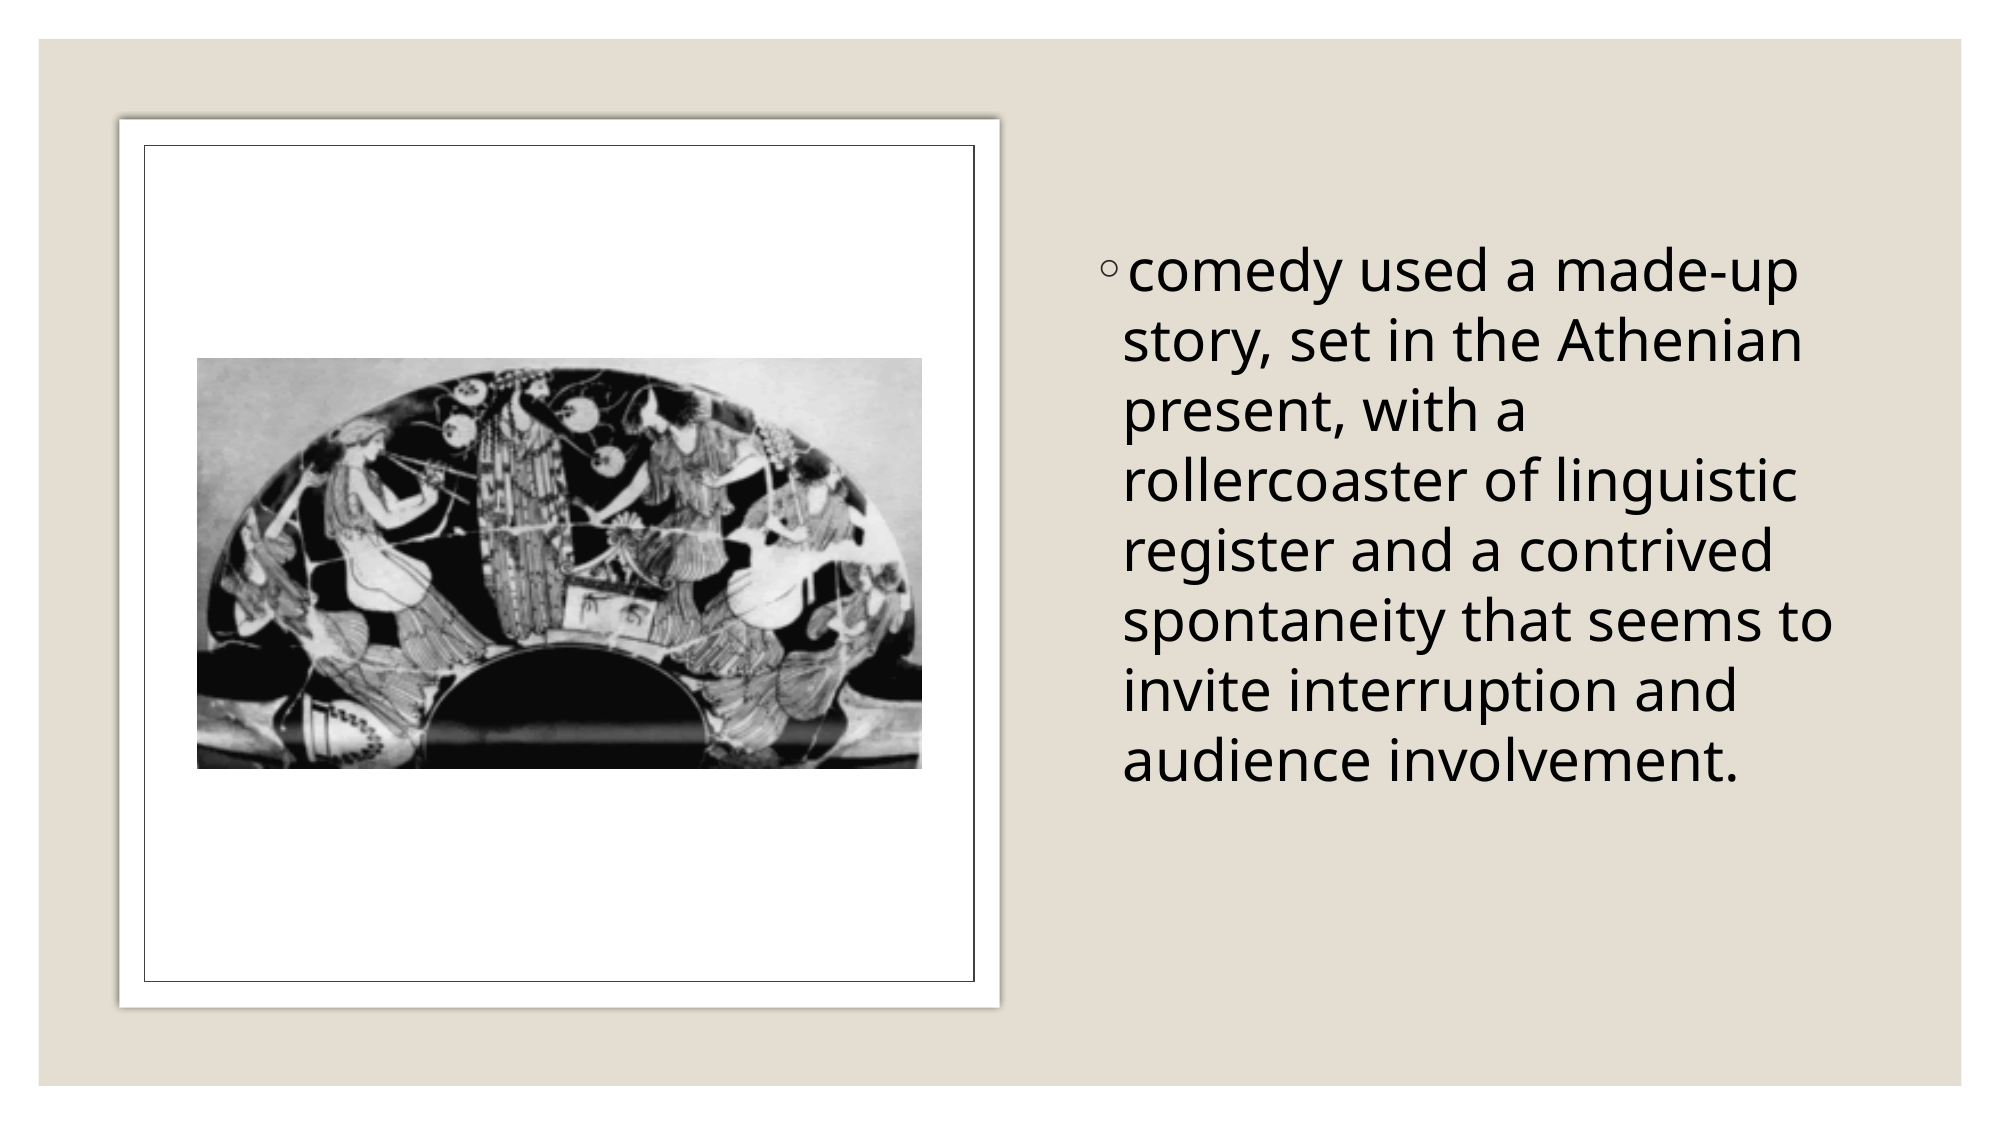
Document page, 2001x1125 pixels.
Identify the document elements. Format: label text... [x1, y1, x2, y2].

text_box [144, 145, 974, 982]
list comedy used a made-up story, set in the Athenian present, with a rollercoaster of linguistic register and a contrived spontaneity that seems to invite interruption and audience involvement. [1077, 225, 1881, 858]
text_box [119, 119, 1000, 1008]
picture [197, 358, 922, 769]
